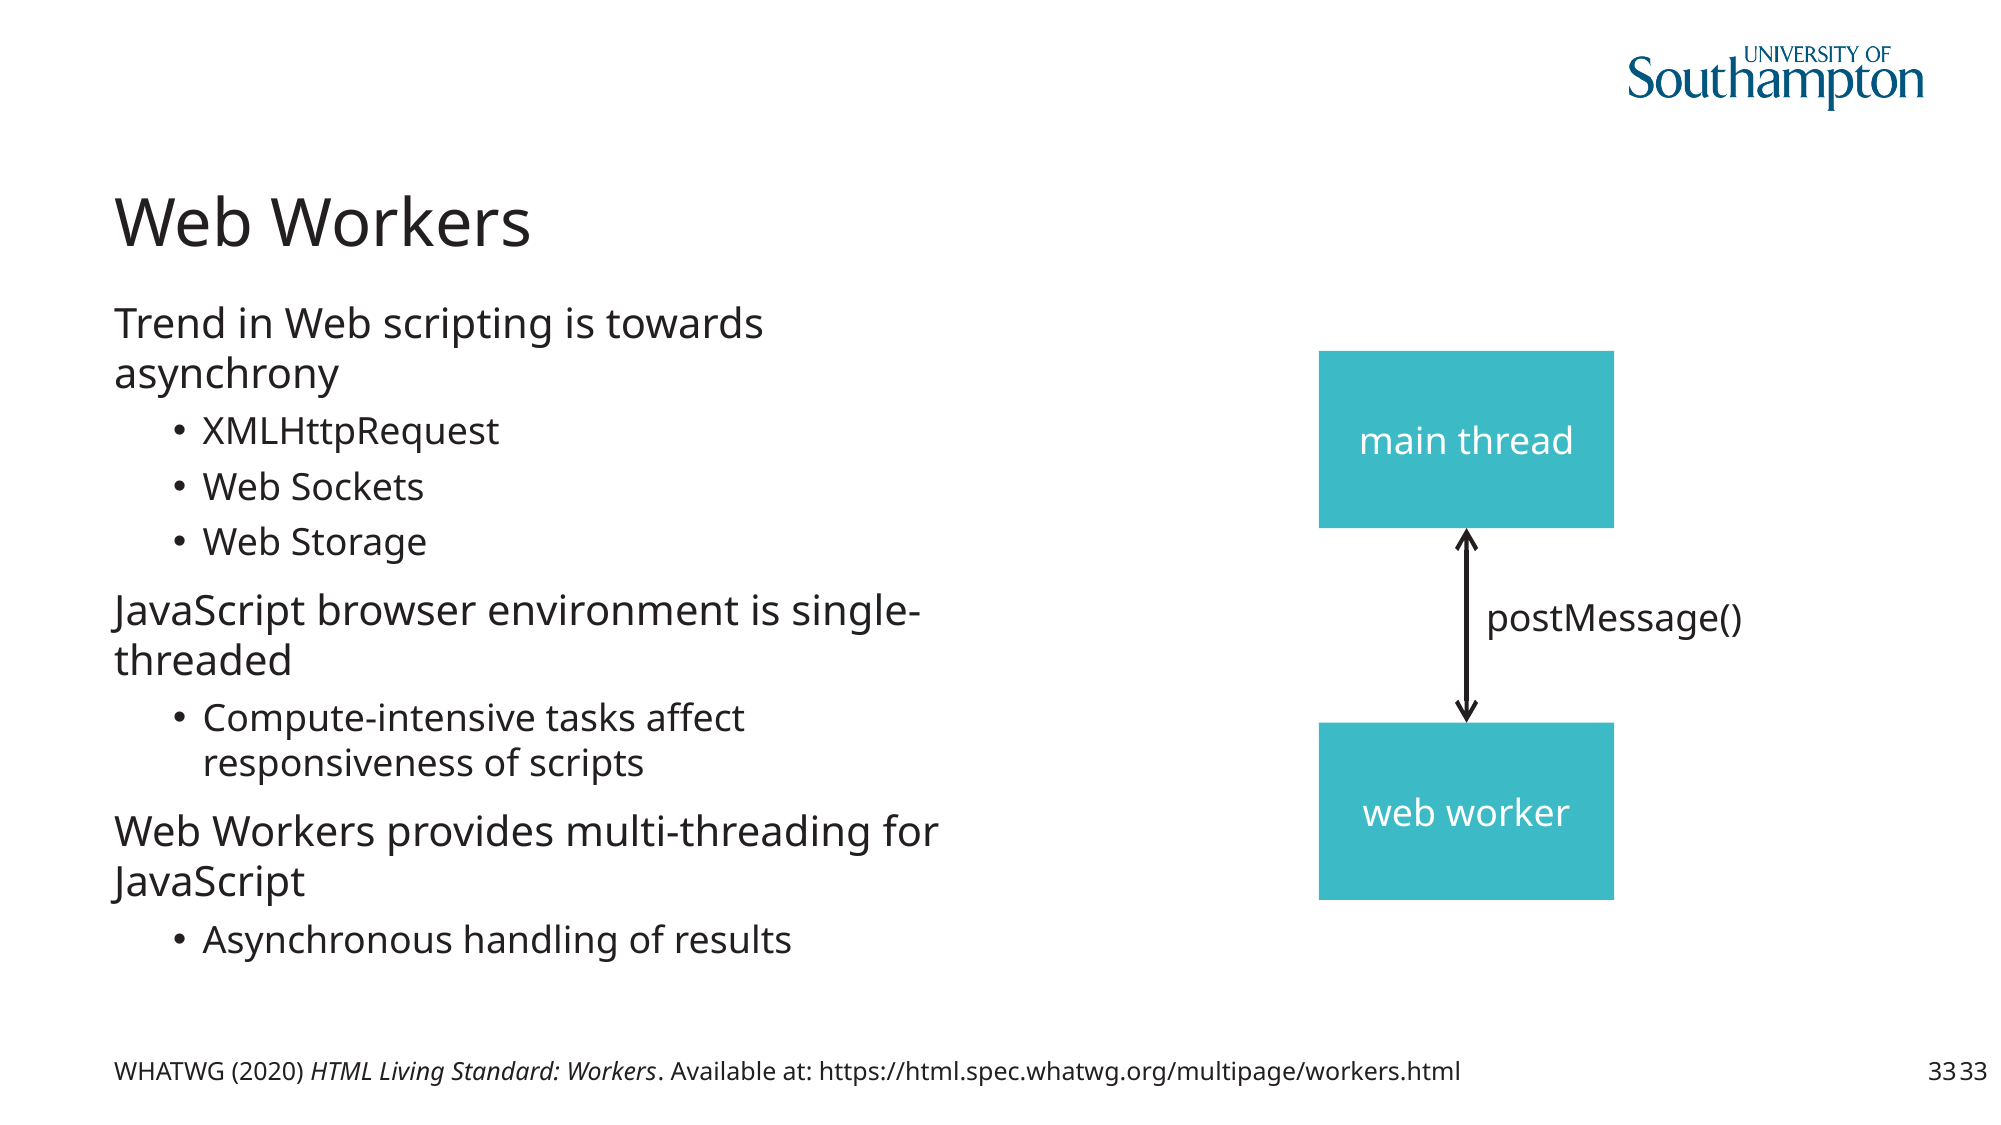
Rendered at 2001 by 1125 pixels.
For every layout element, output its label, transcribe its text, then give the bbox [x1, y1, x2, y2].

text_box main thread [1318, 350, 1615, 529]
picture [1629, 46, 1924, 111]
text_box web worker [1318, 722, 1615, 901]
slide_number 33 [1929, 1046, 2000, 1094]
picture [1869, 48, 1877, 60]
picture [1629, 71, 1648, 95]
list Trend in Web scripting is towards asynchrony XMLHttpRequest Web Sockets Web Storage JavaScript browser environment is single-threaded Compute-intensive tasks affect responsiveness of scripts Web Workers provides multi-threading for JavaScript Asynchronous handling of results [102, 290, 989, 1024]
list WHATWG (2020) HTML Living Standard: Workers. Available at: https://html.spec.whatwg.org/multipage/workers.html [102, 1046, 1898, 1096]
title Web Workers [102, 113, 1898, 268]
text_box postMessage() [1471, 586, 1758, 647]
